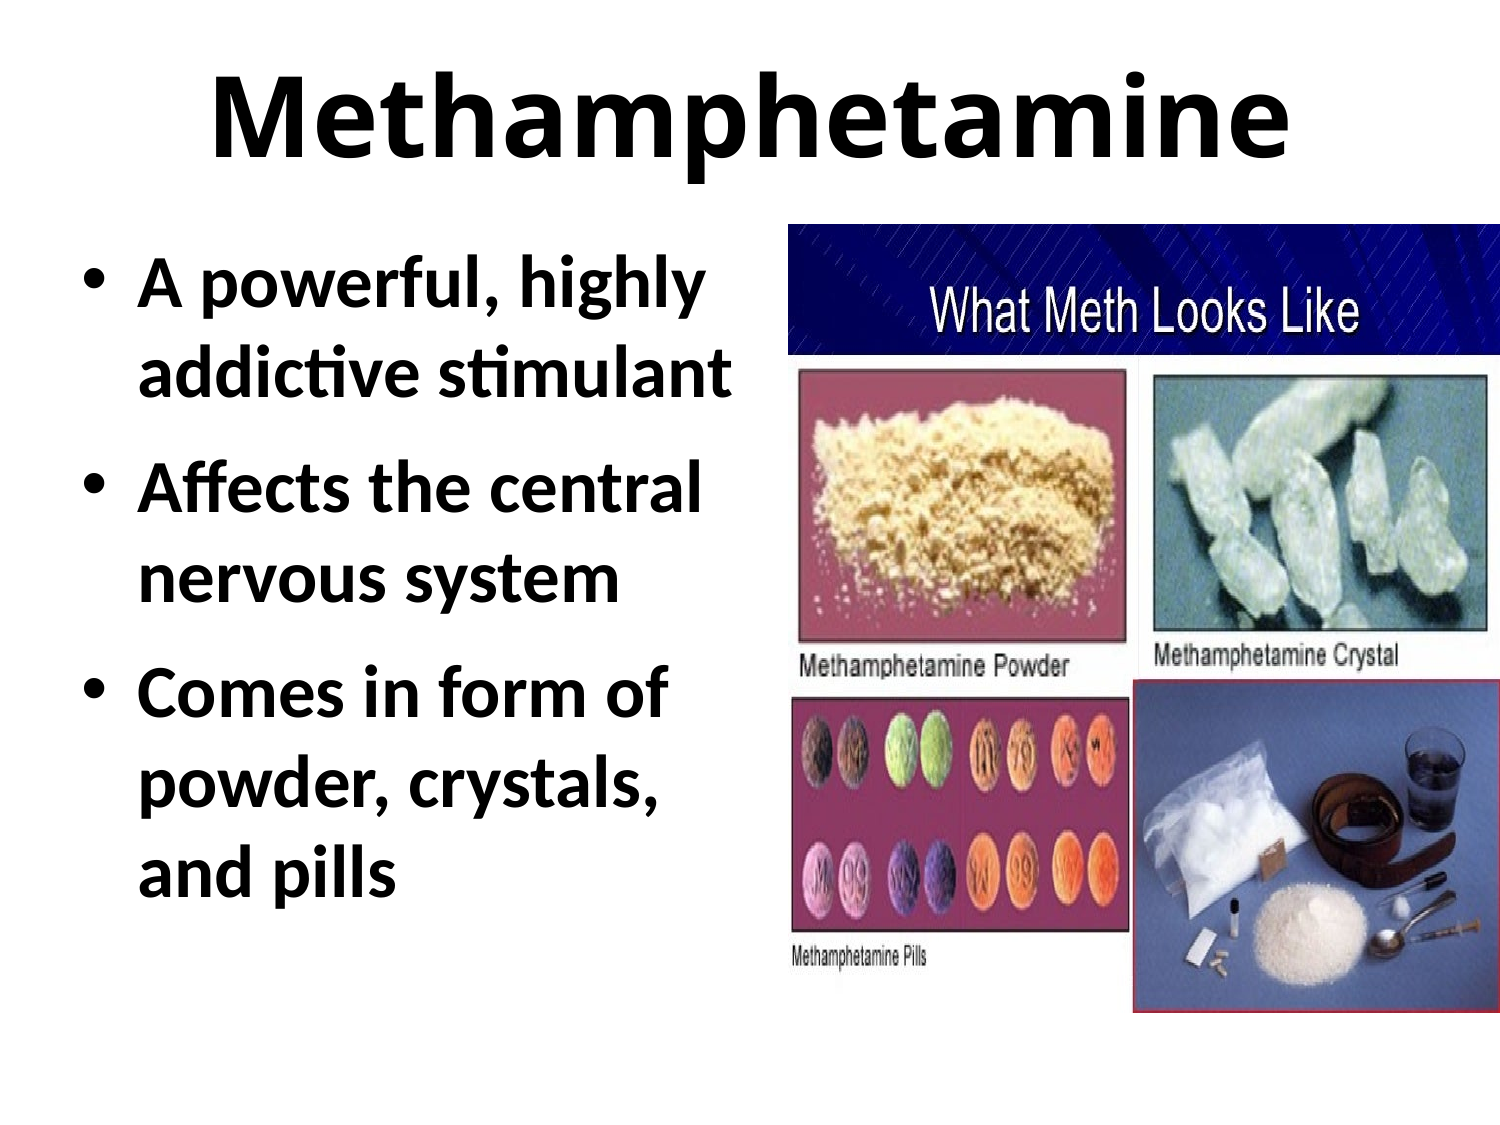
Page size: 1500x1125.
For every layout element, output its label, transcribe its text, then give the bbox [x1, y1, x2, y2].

list A powerful, highly addictive stimulant Affects the central nervous system Comes in form of powder, crystals, and pills [62, 224, 789, 1063]
picture [787, 224, 1500, 1013]
text_box Methamphetamine [0, 37, 1500, 188]
